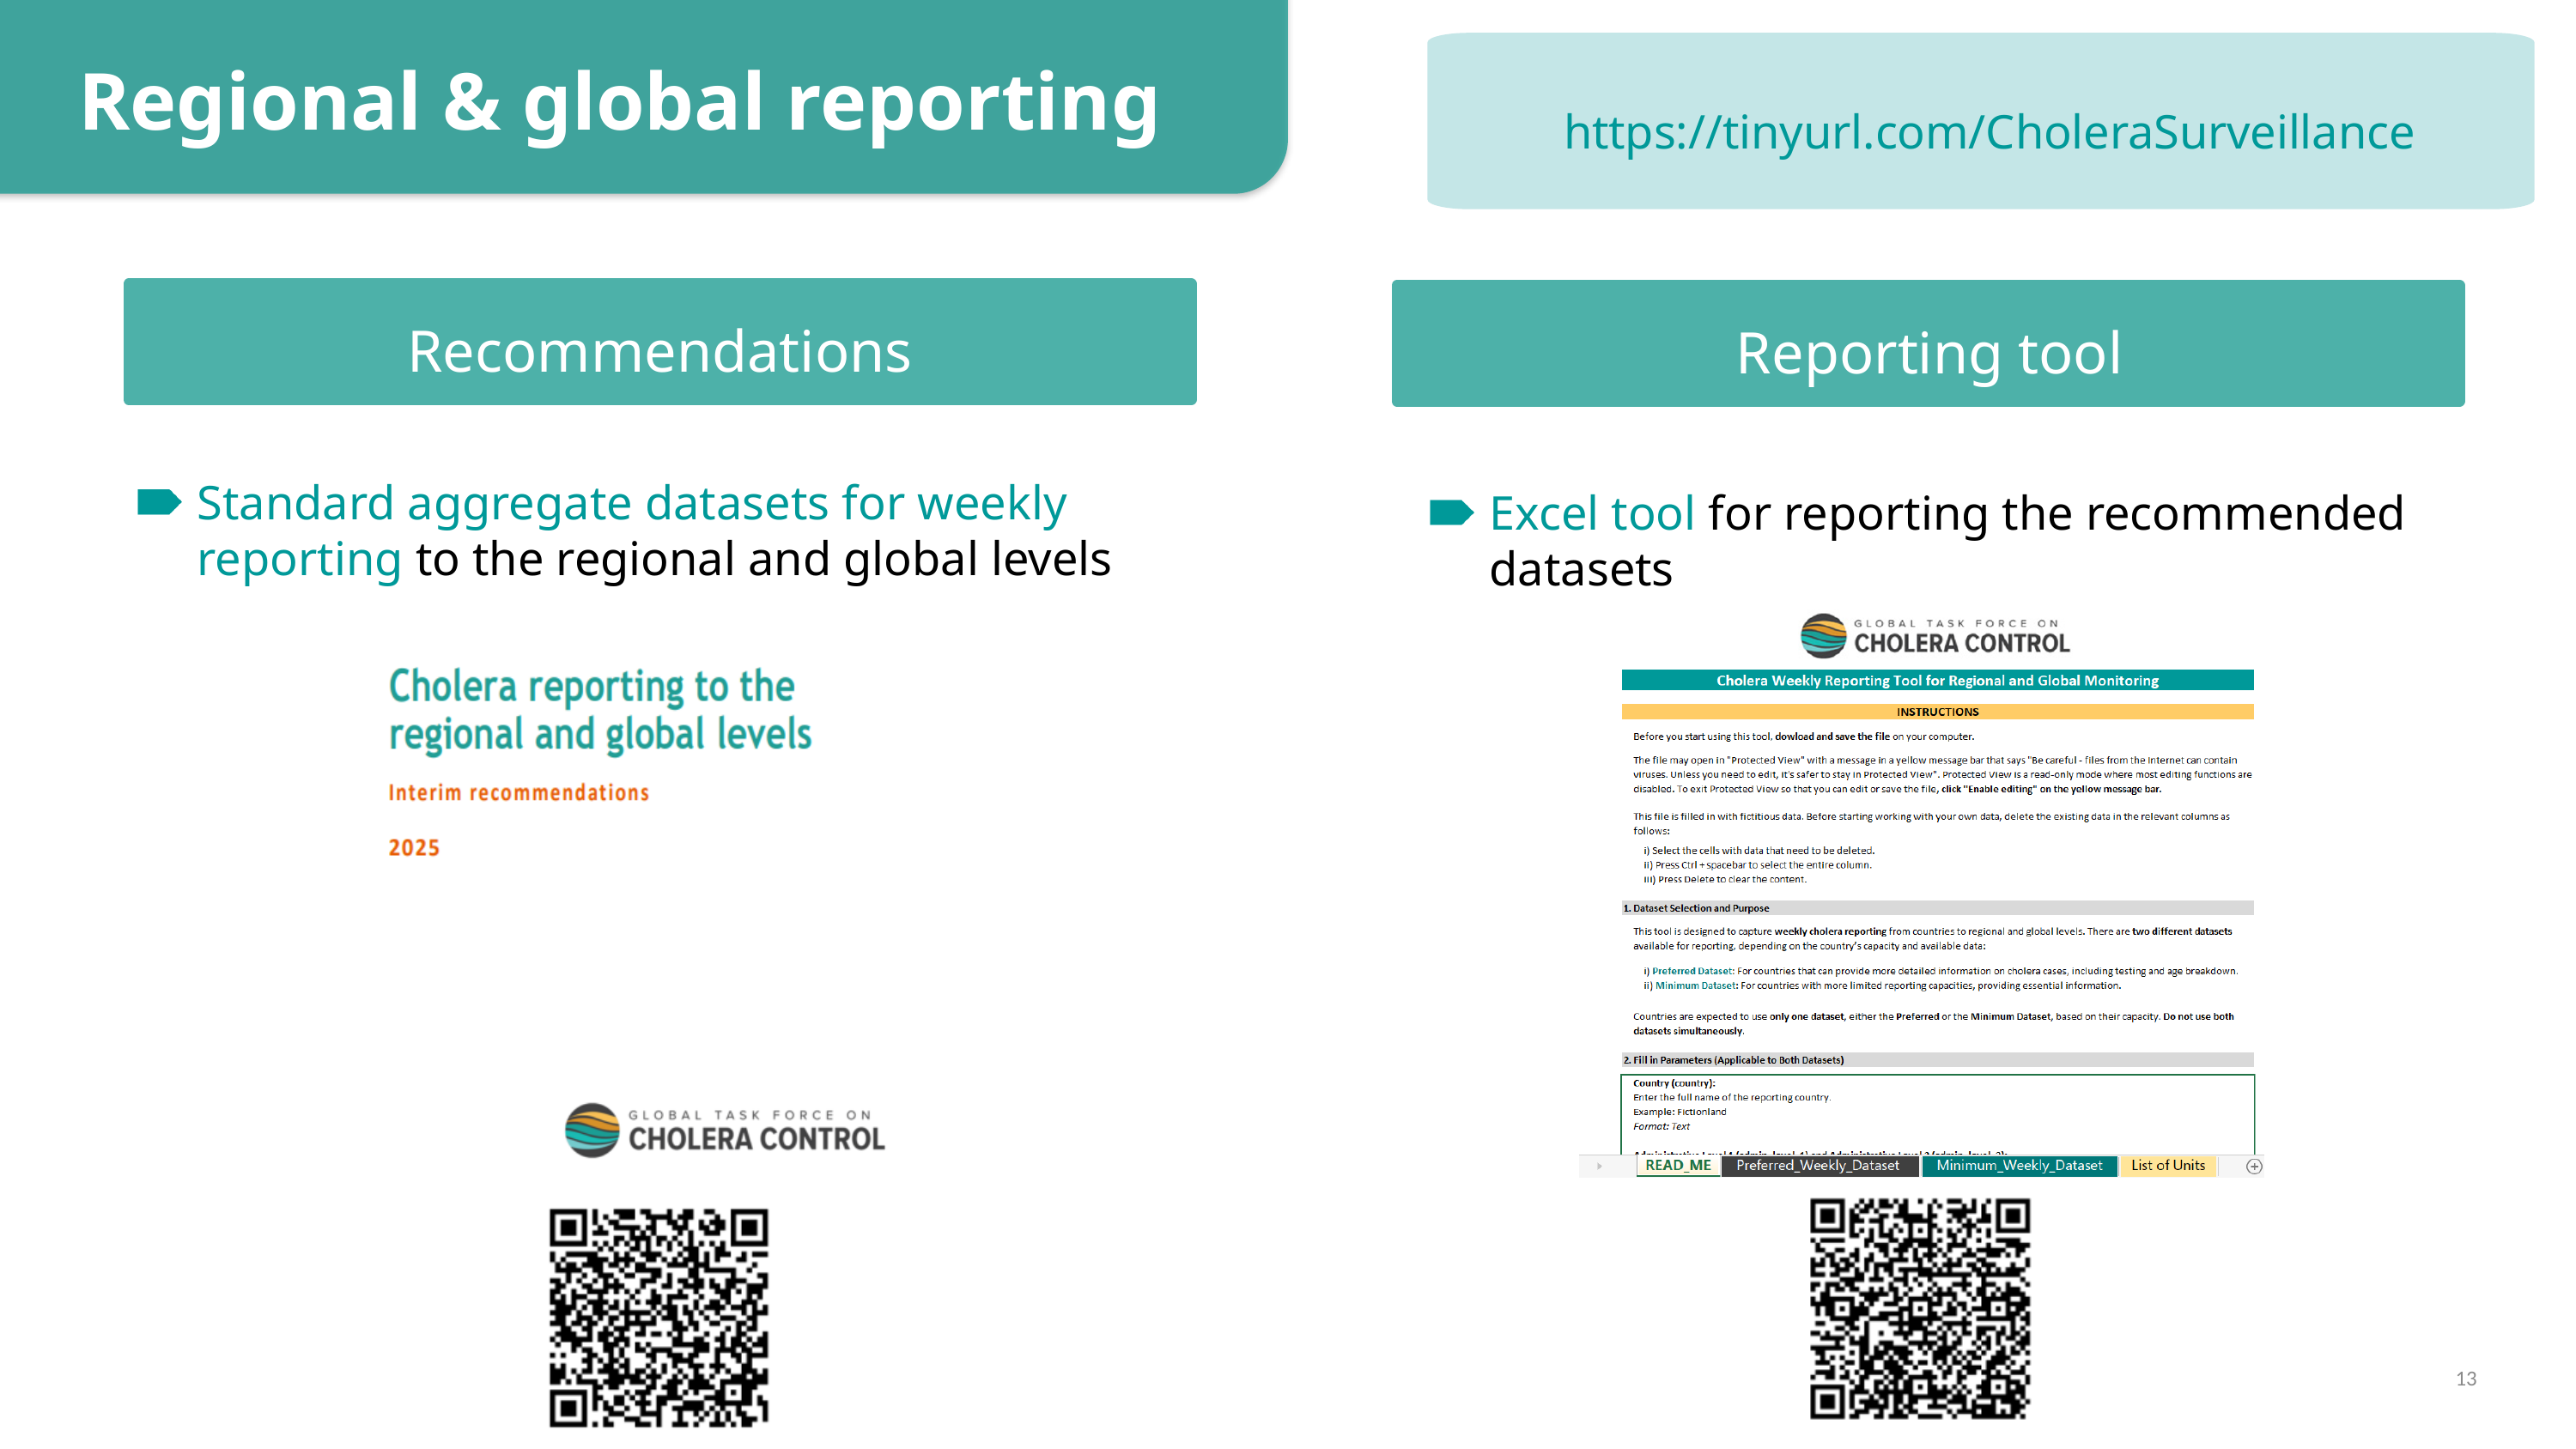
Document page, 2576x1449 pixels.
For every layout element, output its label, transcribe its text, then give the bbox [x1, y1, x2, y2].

text_box Reporting tool [1398, 310, 2462, 392]
picture [1425, 495, 1477, 528]
text_box [0, 0, 1288, 194]
picture [1578, 598, 2264, 1179]
picture [529, 1186, 792, 1449]
text_box Regional & global reporting [78, 64, 1423, 146]
text_box Excel tool for reporting the recommended datasets [1412, 477, 2512, 602]
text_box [1427, 32, 2552, 209]
picture [1797, 1186, 2046, 1432]
text_box [1395, 283, 2462, 403]
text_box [119, 283, 1200, 1187]
slide_number 13 [2190, 1352, 2490, 1404]
